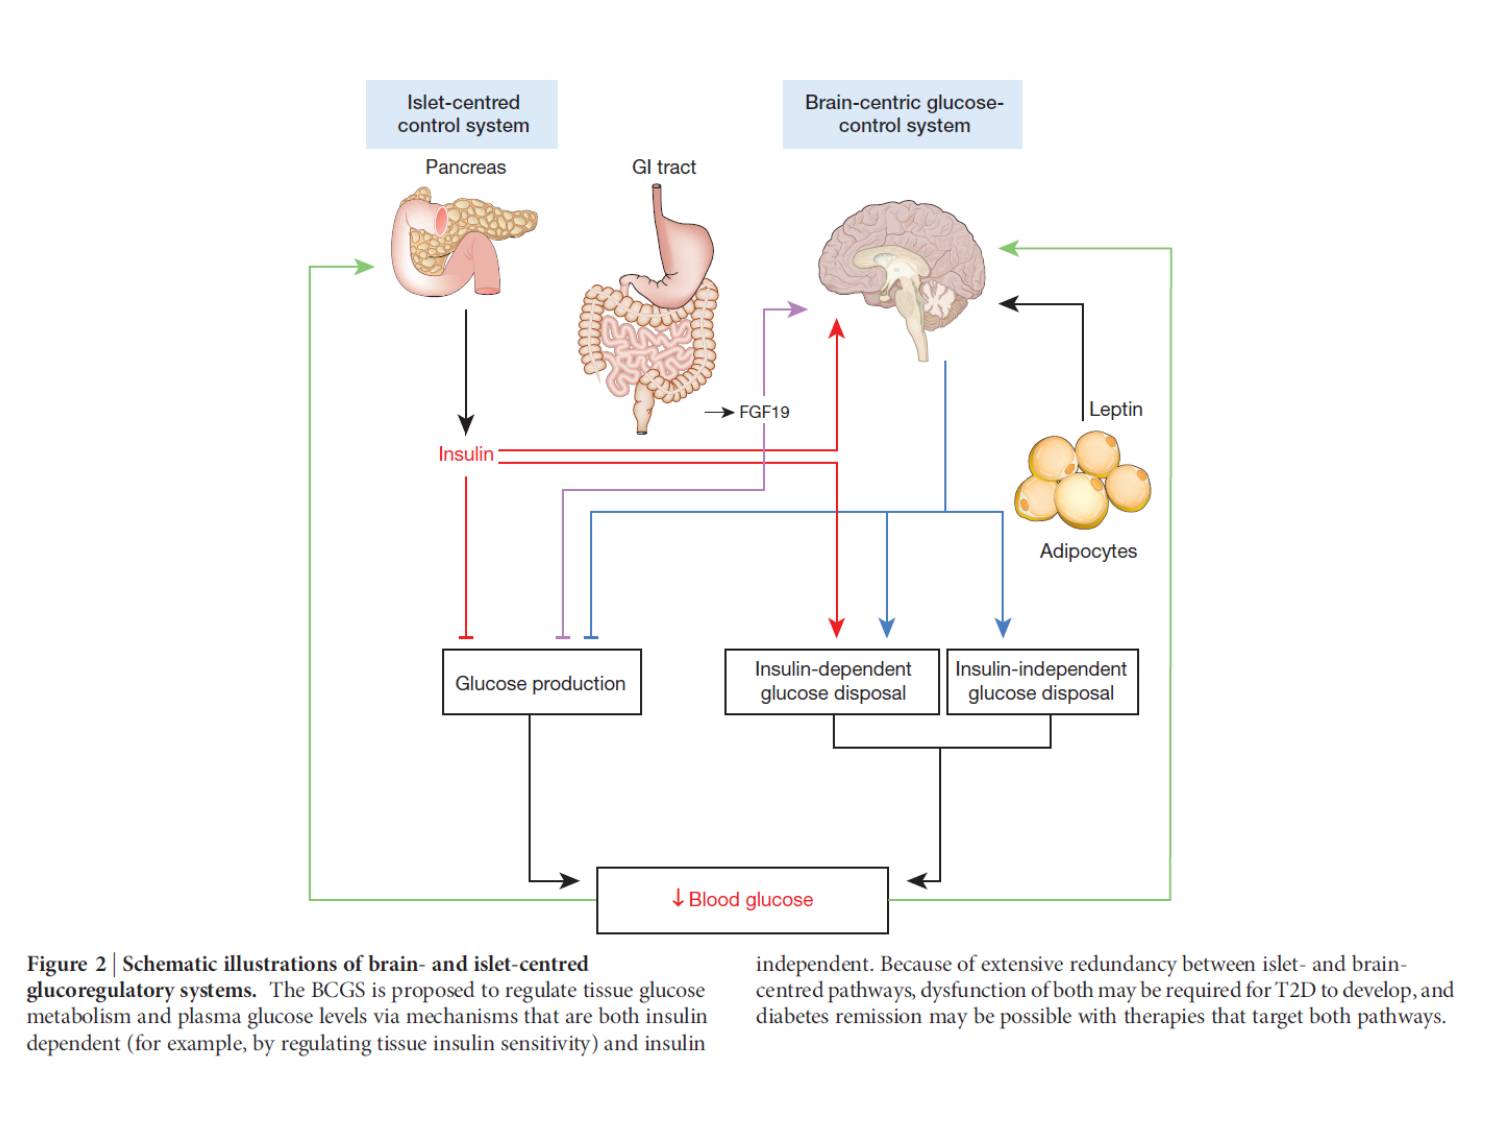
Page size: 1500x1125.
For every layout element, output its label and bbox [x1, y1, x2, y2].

picture [17, 57, 1483, 1068]
